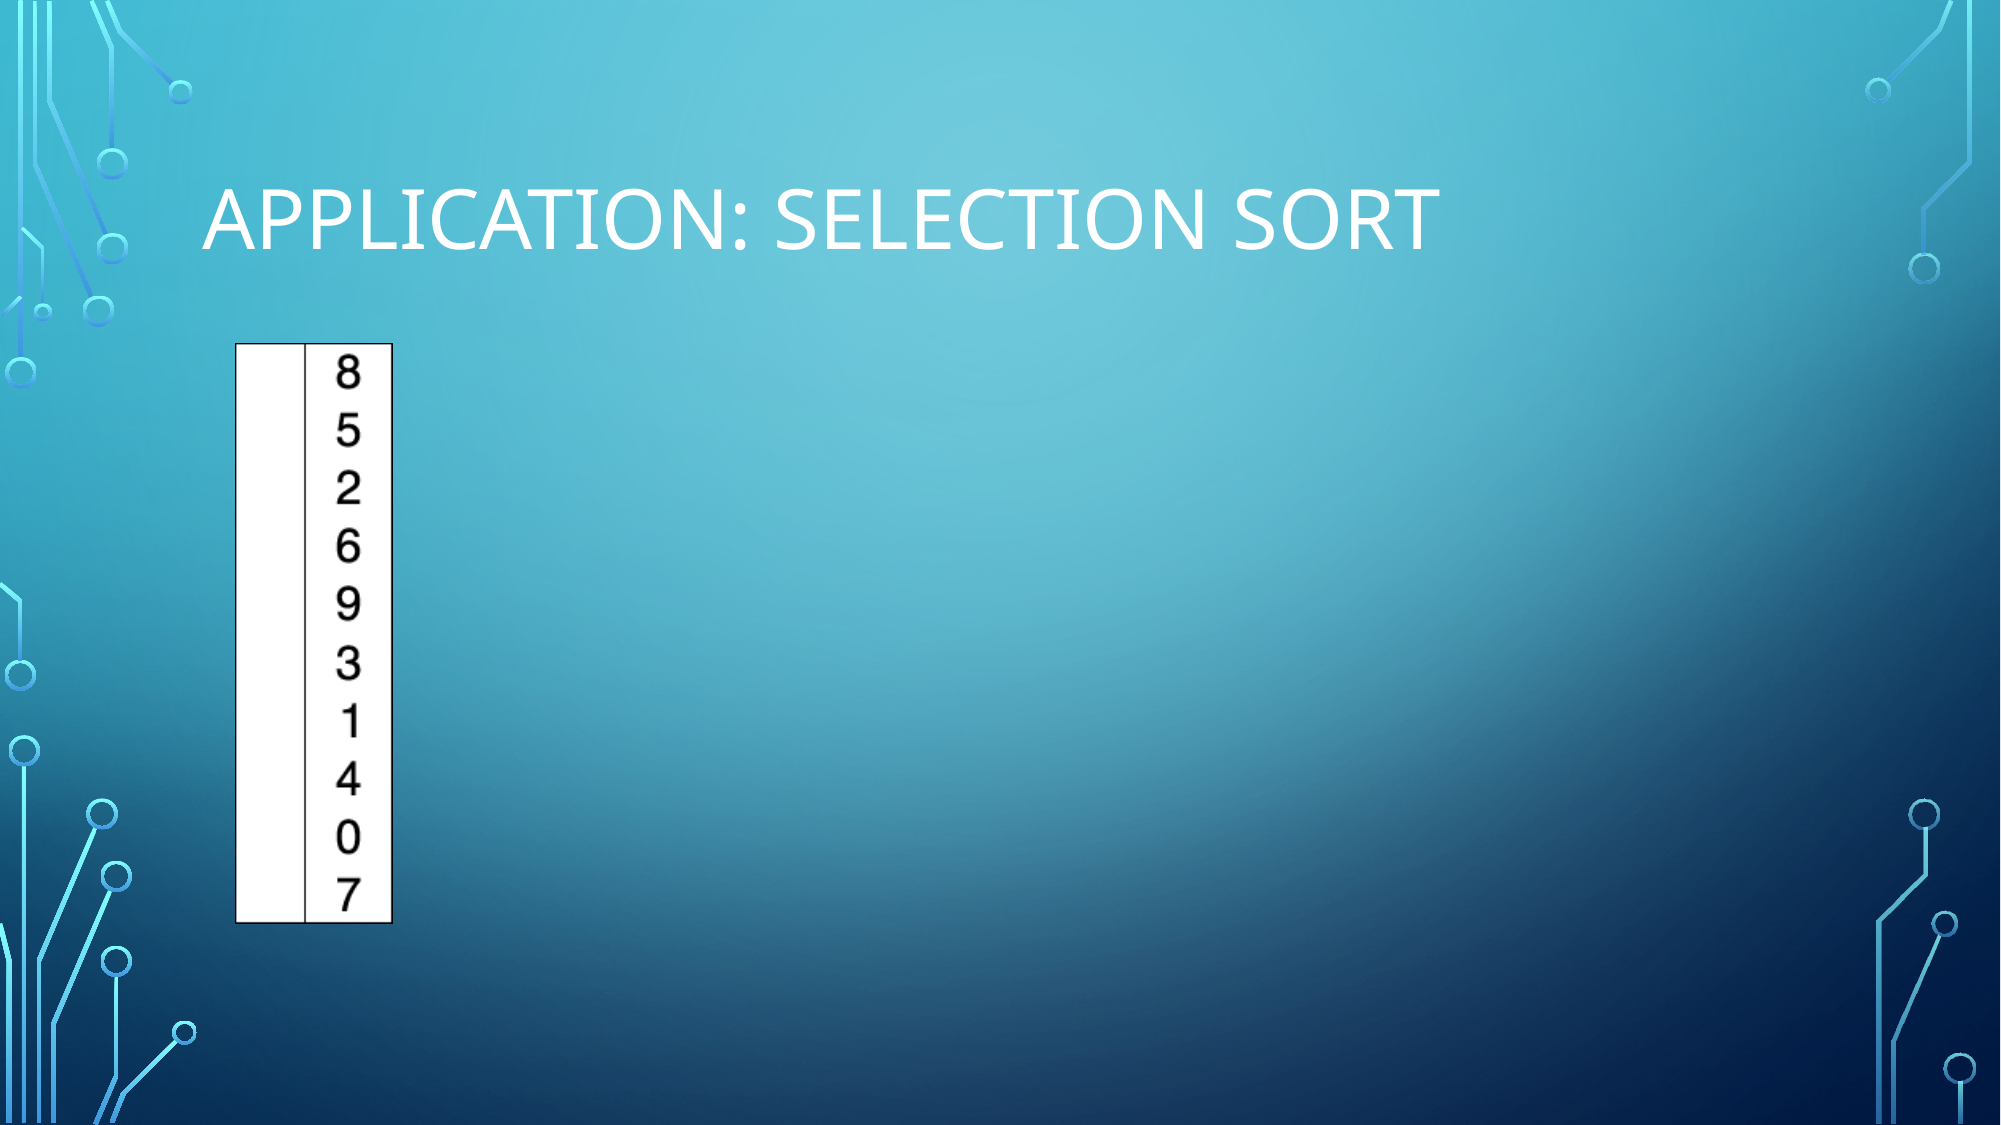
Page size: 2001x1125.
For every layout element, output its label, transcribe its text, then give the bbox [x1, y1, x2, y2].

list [235, 343, 393, 924]
title Application: selection sort [187, 101, 1813, 344]
